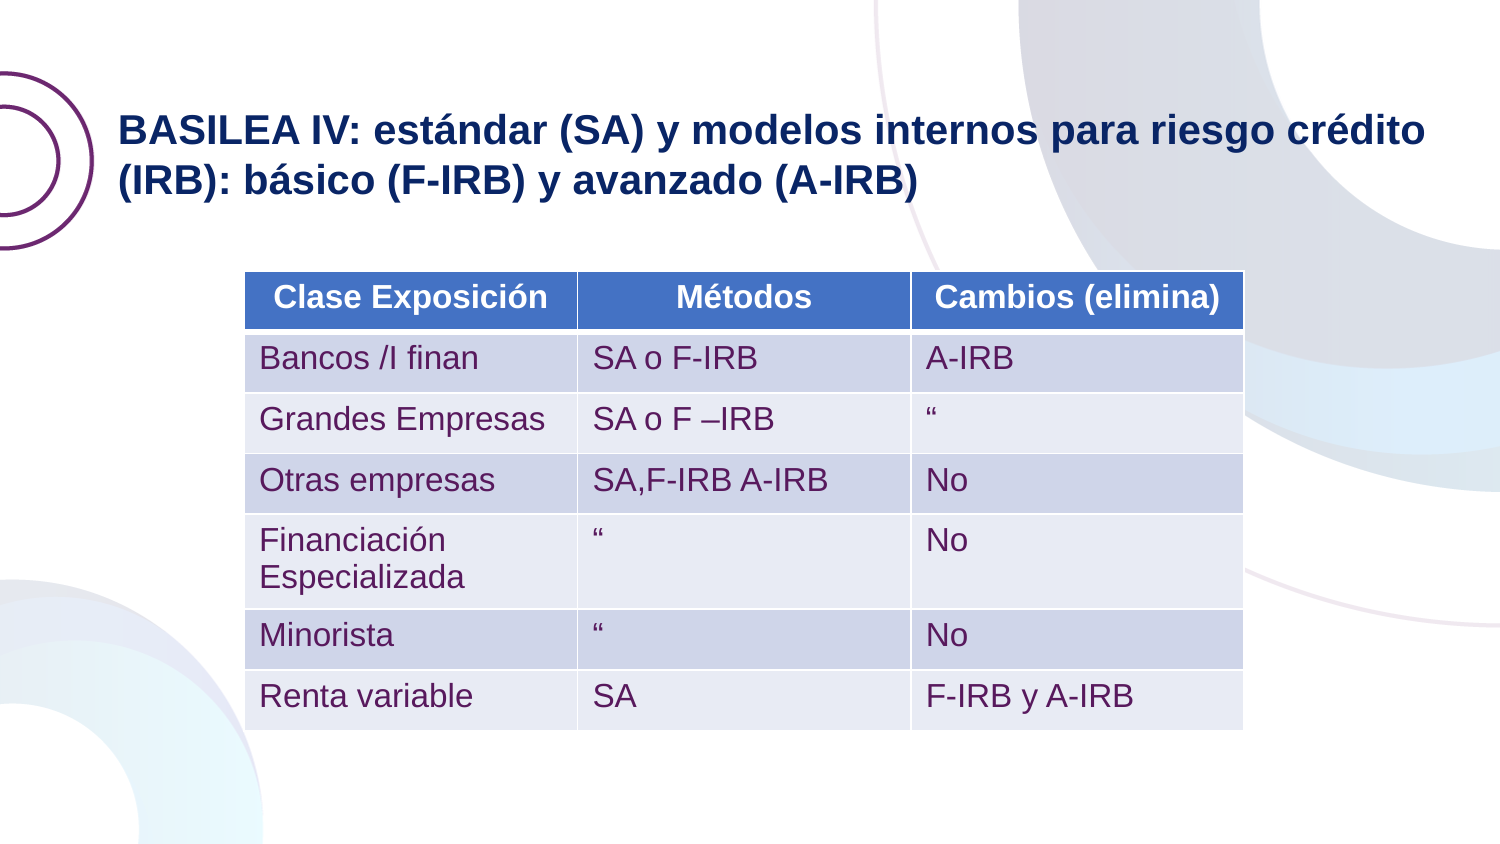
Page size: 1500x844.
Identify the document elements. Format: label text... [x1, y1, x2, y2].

table_cell No [912, 515, 1243, 608]
table_header Cambios (elimina) [912, 272, 1243, 329]
table_cell SA [578, 671, 910, 730]
table_cell Minorista [245, 610, 577, 669]
table_cell F-IRB y A-IRB [912, 671, 1243, 730]
table_cell No [912, 454, 1243, 513]
table_cell Financiación Especializada [245, 515, 577, 608]
table_cell A-IRB [912, 335, 1243, 392]
table_cell No [912, 610, 1243, 669]
picture [0, 0, 1500, 844]
table_cell Bancos /I finan [245, 335, 577, 392]
table_header Clase Exposición [245, 272, 577, 329]
table_cell SA o F-IRB [578, 335, 910, 392]
table_cell Grandes Empresas [245, 394, 577, 453]
table_cell Otras empresas [245, 454, 577, 513]
table_header Métodos [578, 272, 910, 329]
text_box BASILEA IV: estándar (SA) y modelos internos para riesgo crédito (IRB): básico (F-IRB) y avanzado (A-IRB) [103, 95, 1475, 211]
table_cell “ [578, 515, 910, 608]
table_cell Renta variable [245, 671, 577, 730]
table_cell SA,F-IRB A-IRB [578, 454, 910, 513]
table_cell “ [578, 610, 910, 669]
table_cell SA o F –IRB [578, 394, 910, 453]
table_cell “ [912, 394, 1243, 453]
